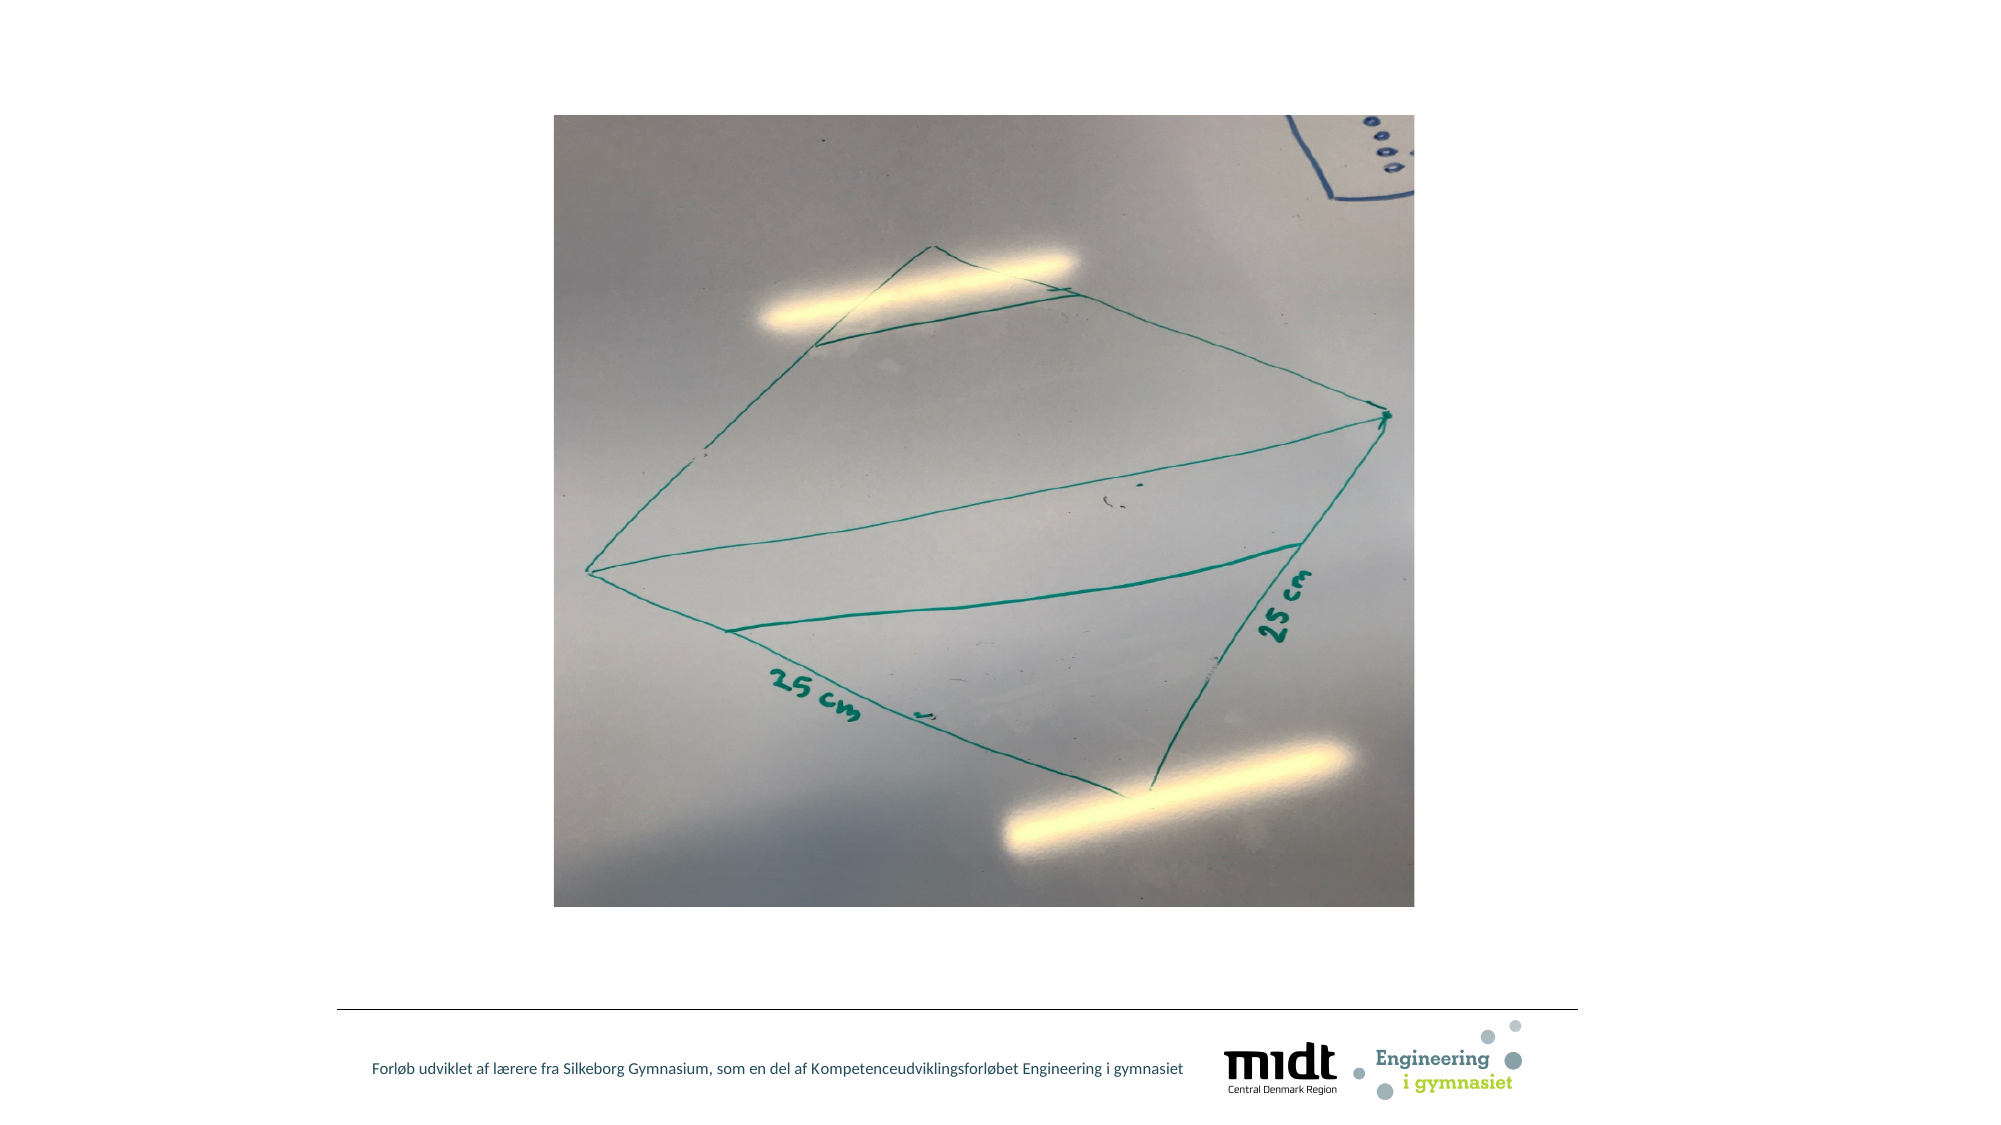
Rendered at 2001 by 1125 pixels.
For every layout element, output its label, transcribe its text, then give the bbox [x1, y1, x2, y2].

text_box Forløb udviklet af lærere fra Silkeborg Gymnasium, som en del af Kompetenceudviklingsforløbet Engineering i gymnasiet [357, 1050, 1224, 1086]
picture [1353, 1020, 1522, 1100]
picture [1224, 1042, 1337, 1095]
picture [553, 80, 1415, 941]
